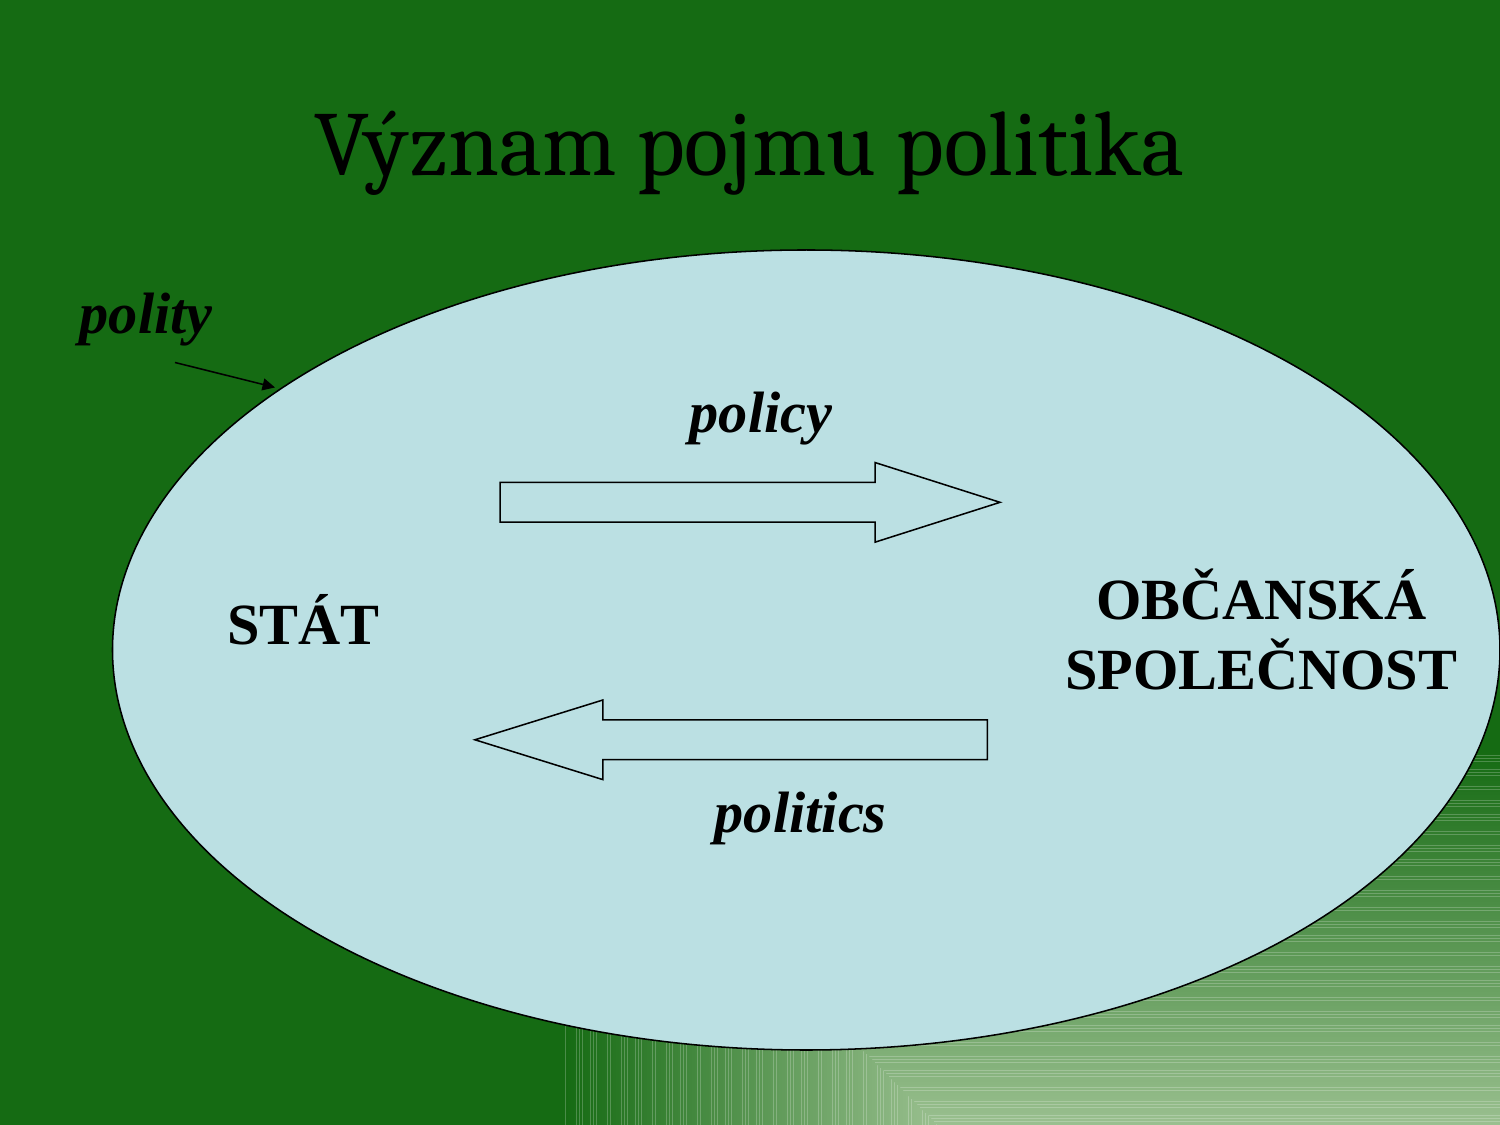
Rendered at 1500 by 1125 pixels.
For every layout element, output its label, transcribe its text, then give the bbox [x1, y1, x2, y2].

text_box [500, 462, 1001, 543]
text_box [174, 362, 275, 391]
text_box politics [699, 766, 902, 852]
text_box OBČANSKÁ SPOLEČNOST [1050, 554, 1472, 709]
text_box polity [64, 267, 228, 353]
text_box [112, 249, 1500, 1051]
text_box policy [675, 366, 848, 452]
text_box [474, 699, 988, 780]
text_box STÁT [212, 579, 395, 664]
title Význam pojmu politika [75, 45, 1425, 233]
